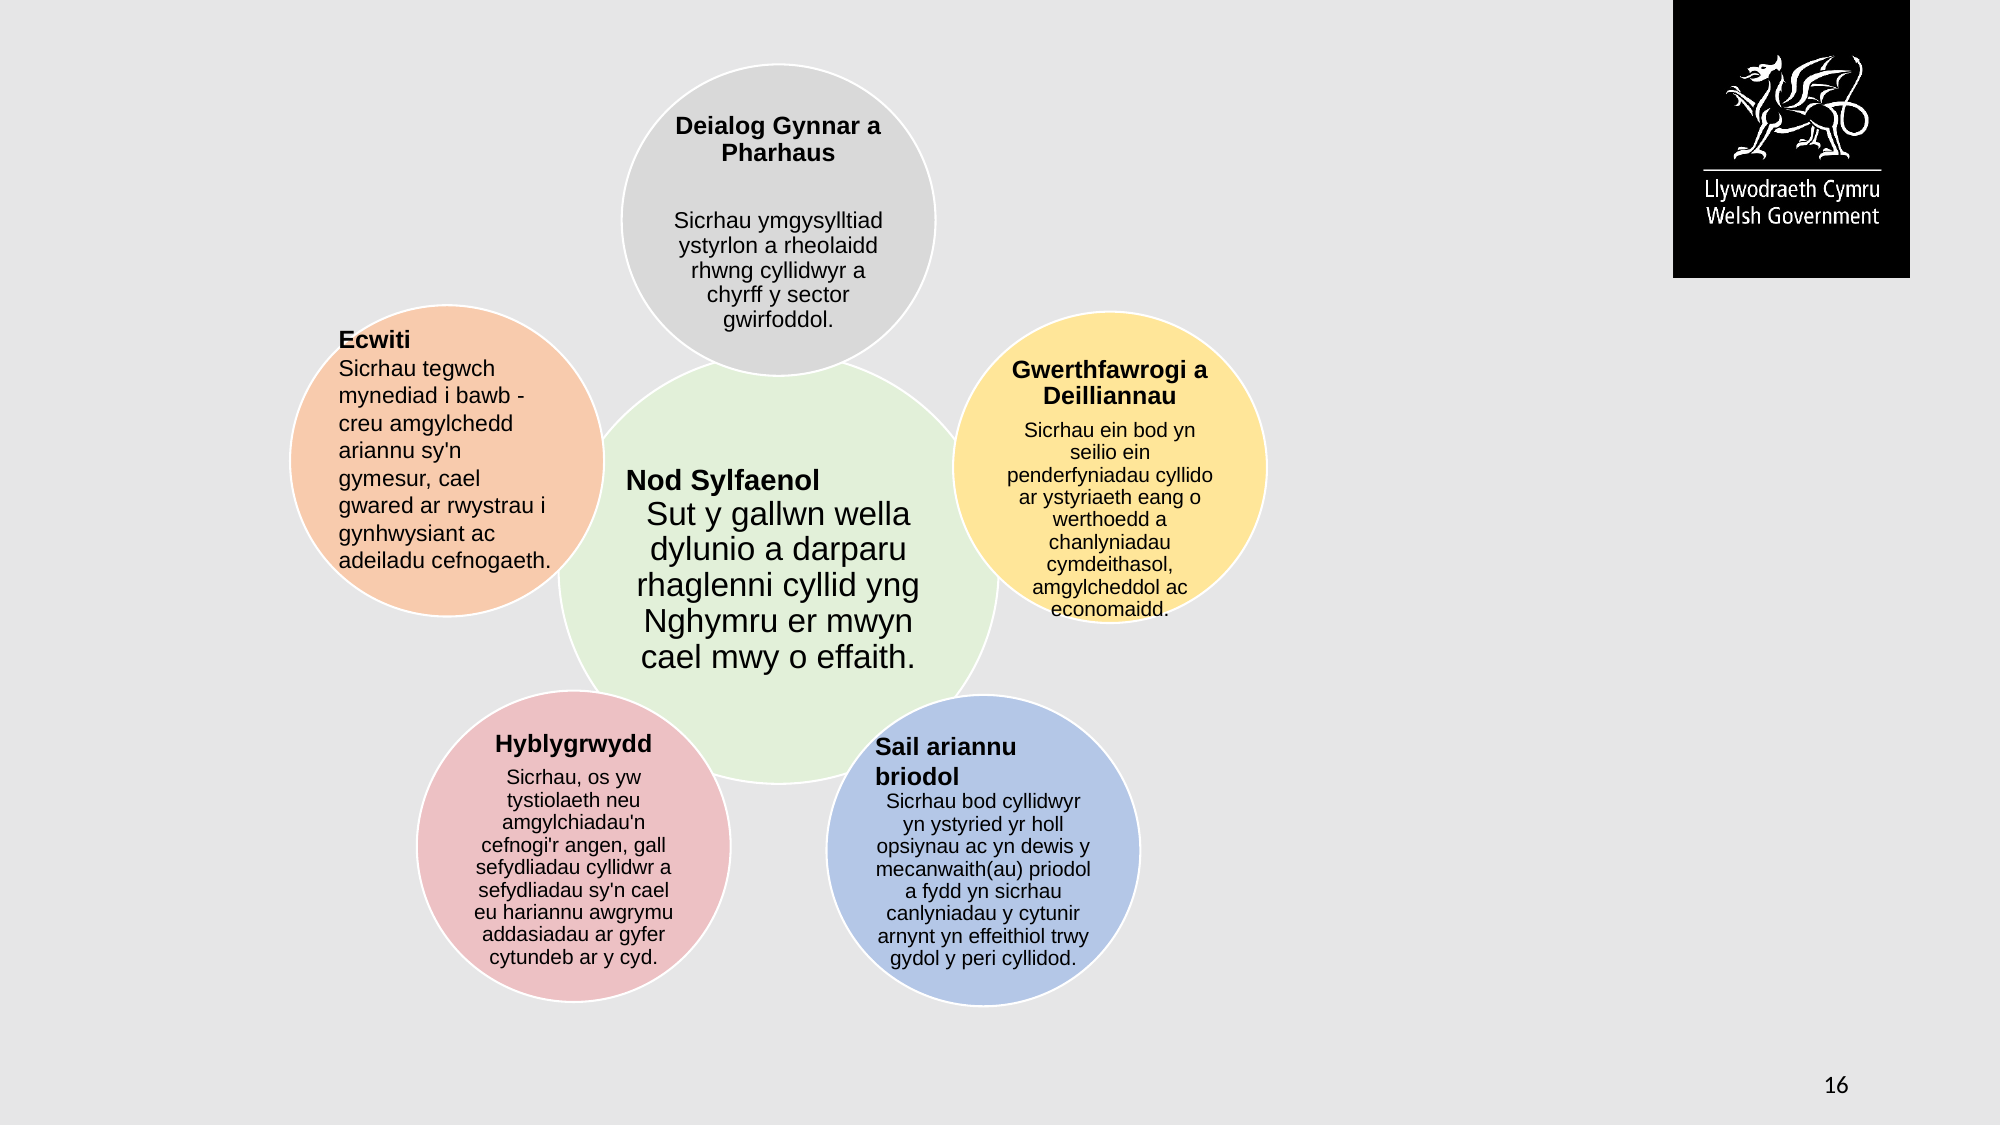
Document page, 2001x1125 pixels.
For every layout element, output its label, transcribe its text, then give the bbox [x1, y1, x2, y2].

slide_number 16 [1414, 1054, 1865, 1114]
picture [0, 0, 2000, 1125]
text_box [186, 41, 1392, 1109]
